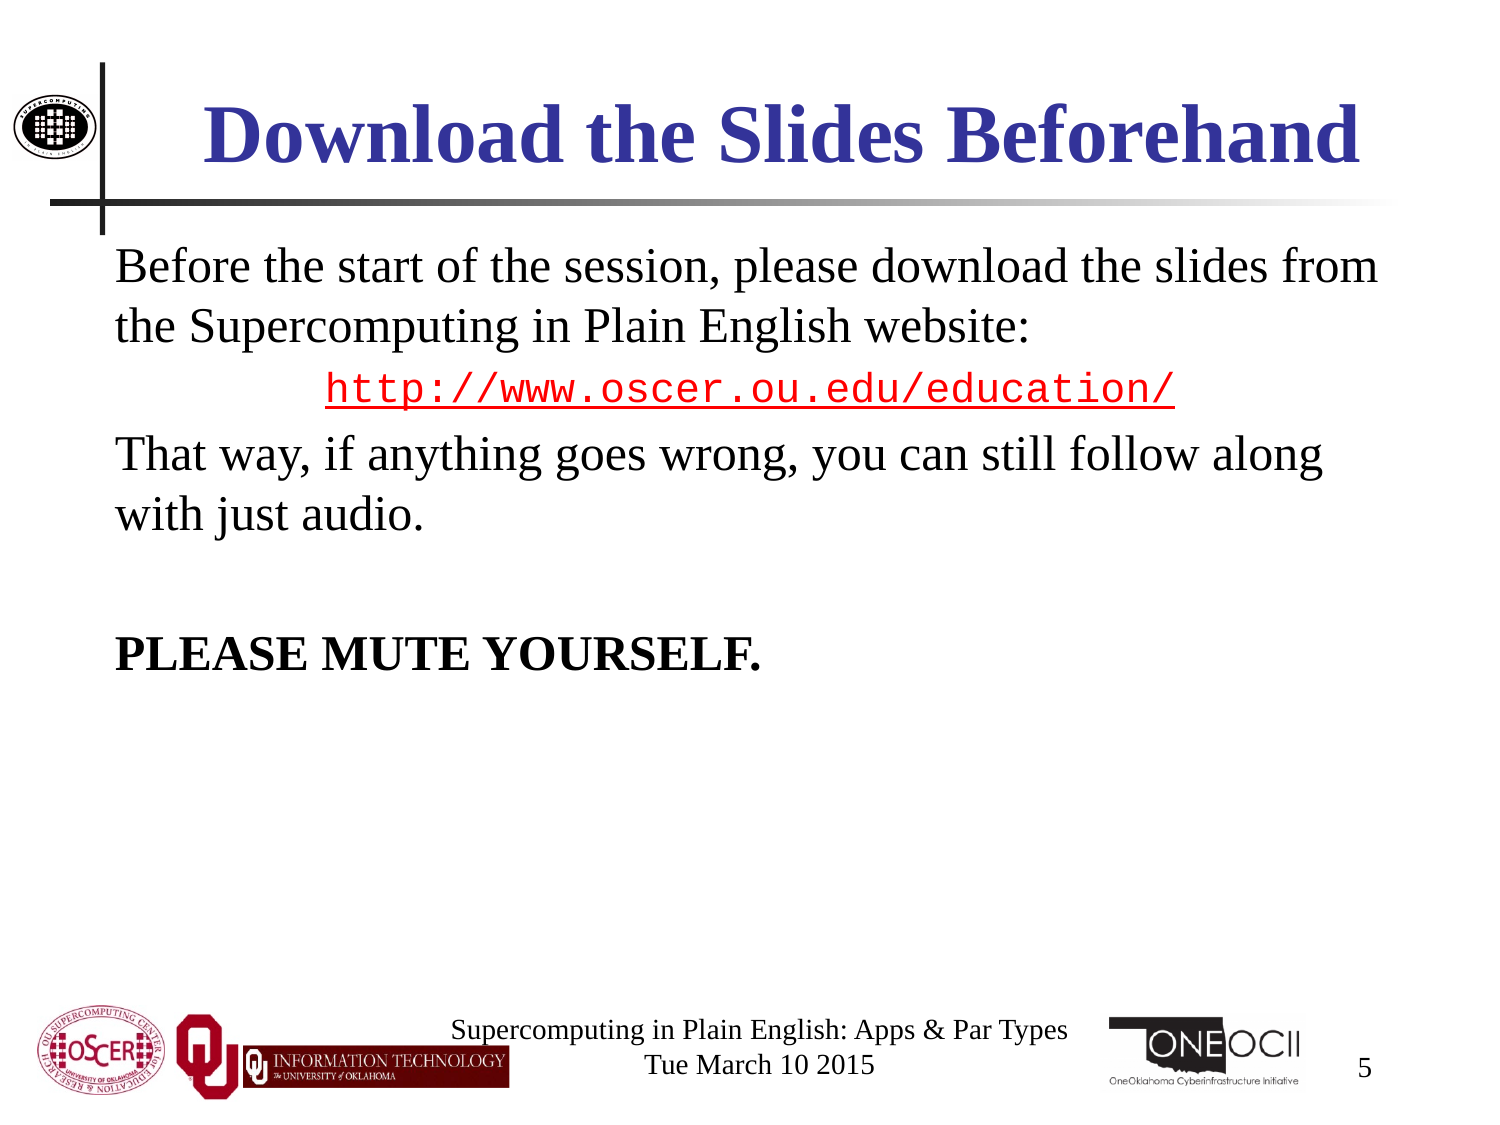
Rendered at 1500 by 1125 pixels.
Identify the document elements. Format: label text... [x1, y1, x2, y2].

list Before the start of the session, please download the slides from the Supercomputing in Plain English website: http://www.oscer.ou.edu/education/ That way, if anything goes wrong, you can still follow along with just audio. PLEASE MUTE YOURSELF. [99, 224, 1401, 988]
footer Supercomputing in Plain English: Apps & Par Types Tue March 10 2015 [431, 1012, 1088, 1088]
slide_number 5 [1174, 1015, 1388, 1091]
title Download the Slides Beforehand [124, 74, 1442, 187]
picture [174, 1012, 513, 1102]
picture [37, 1005, 165, 1095]
picture [12, 94, 98, 161]
picture [1100, 1013, 1306, 1093]
